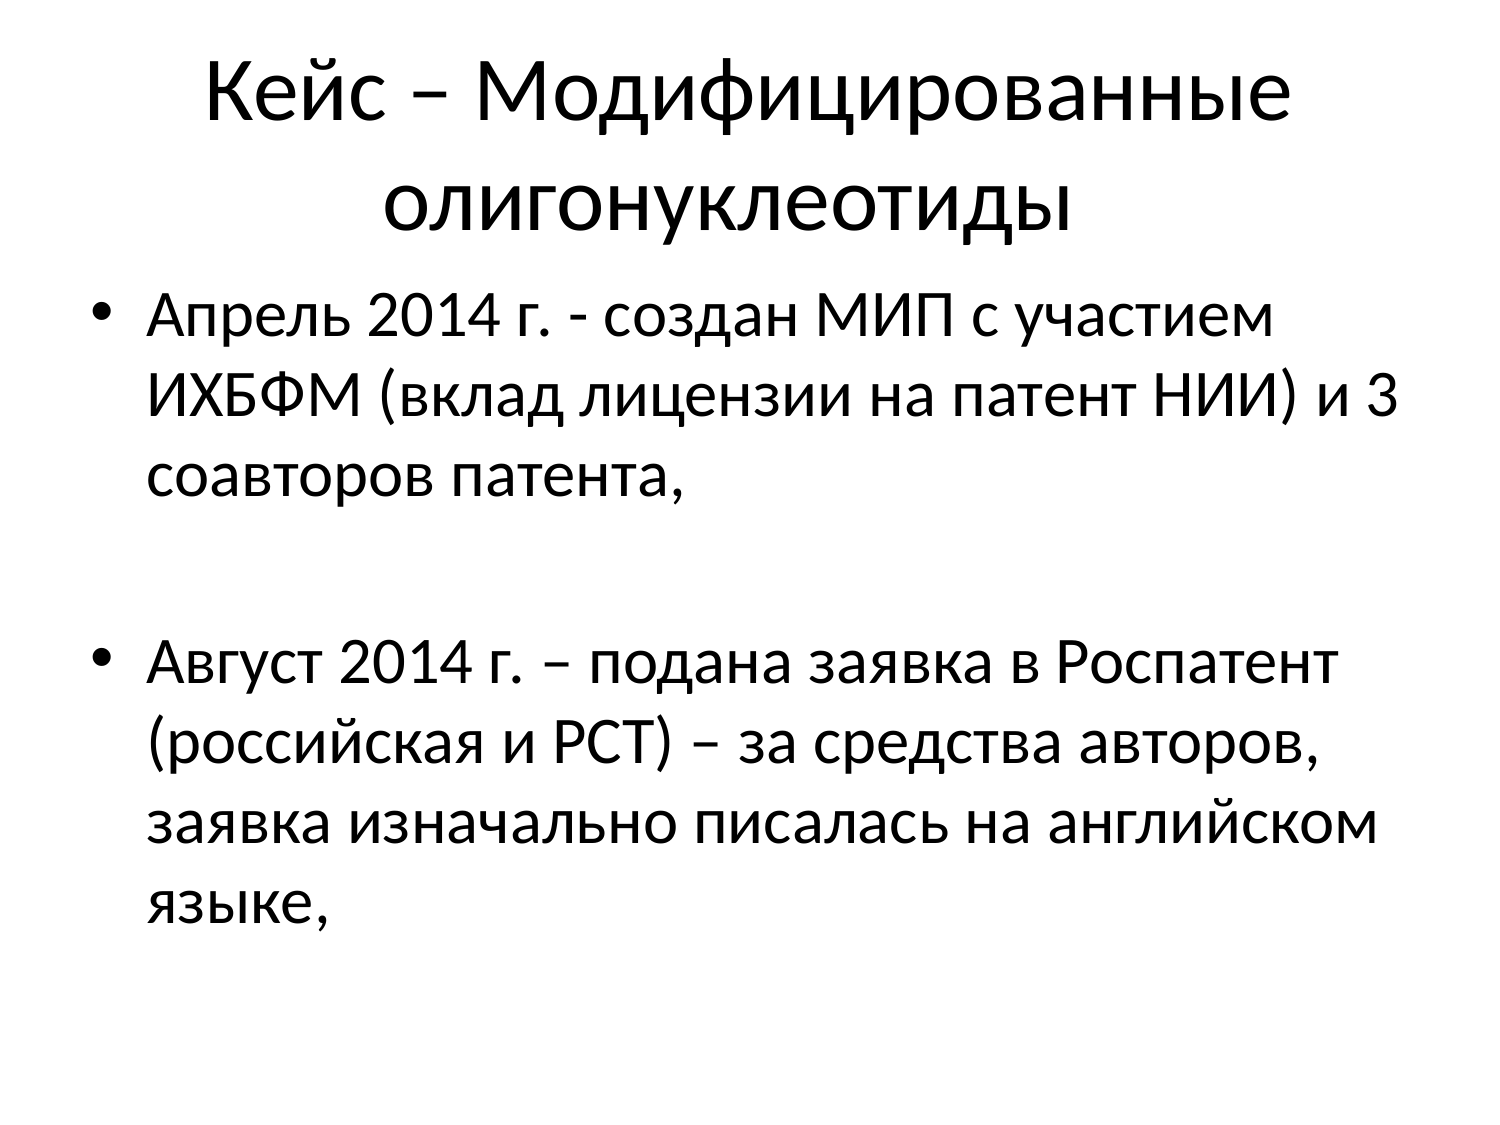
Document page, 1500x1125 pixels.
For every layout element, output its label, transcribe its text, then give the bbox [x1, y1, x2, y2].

list Апрель 2014 г. - создан МИП с участием ИХБФМ (вклад лицензии на патент НИИ) и 3 соавторов патента, Август 2014 г. – подана заявка в Роспатент (российская и РСТ) – за средства авторов, заявка изначально писалась на английском языке, [74, 262, 1426, 1006]
title Кейс – Модифицированные олигонуклеотиды [74, 44, 1426, 233]
